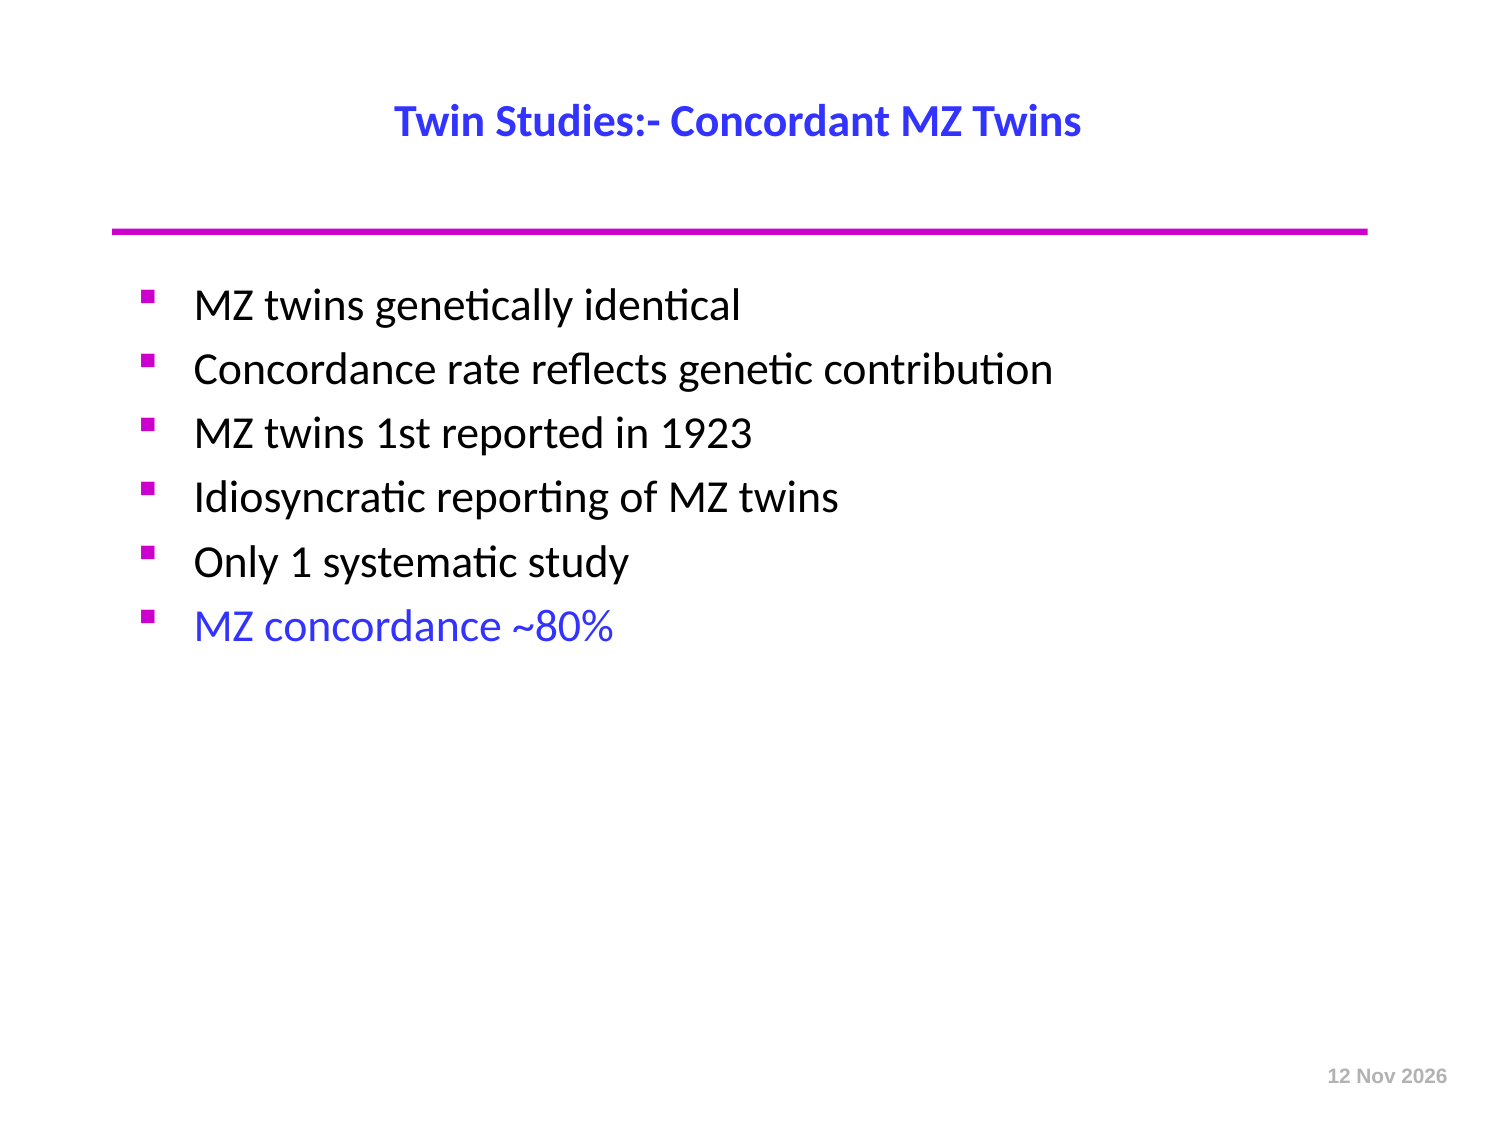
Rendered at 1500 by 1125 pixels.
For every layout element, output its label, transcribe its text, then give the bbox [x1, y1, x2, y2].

title Twin Studies:- Concordant MZ Twins [123, 42, 1353, 193]
slide_number Oct-12 [1312, 1037, 1488, 1113]
list MZ twins genetically identical Concordance rate reflects genetic contribution MZ twins 1st reported in 1923 Idiosyncratic reporting of MZ twins Only 1 systematic study MZ concordance ~80% [122, 267, 1374, 988]
